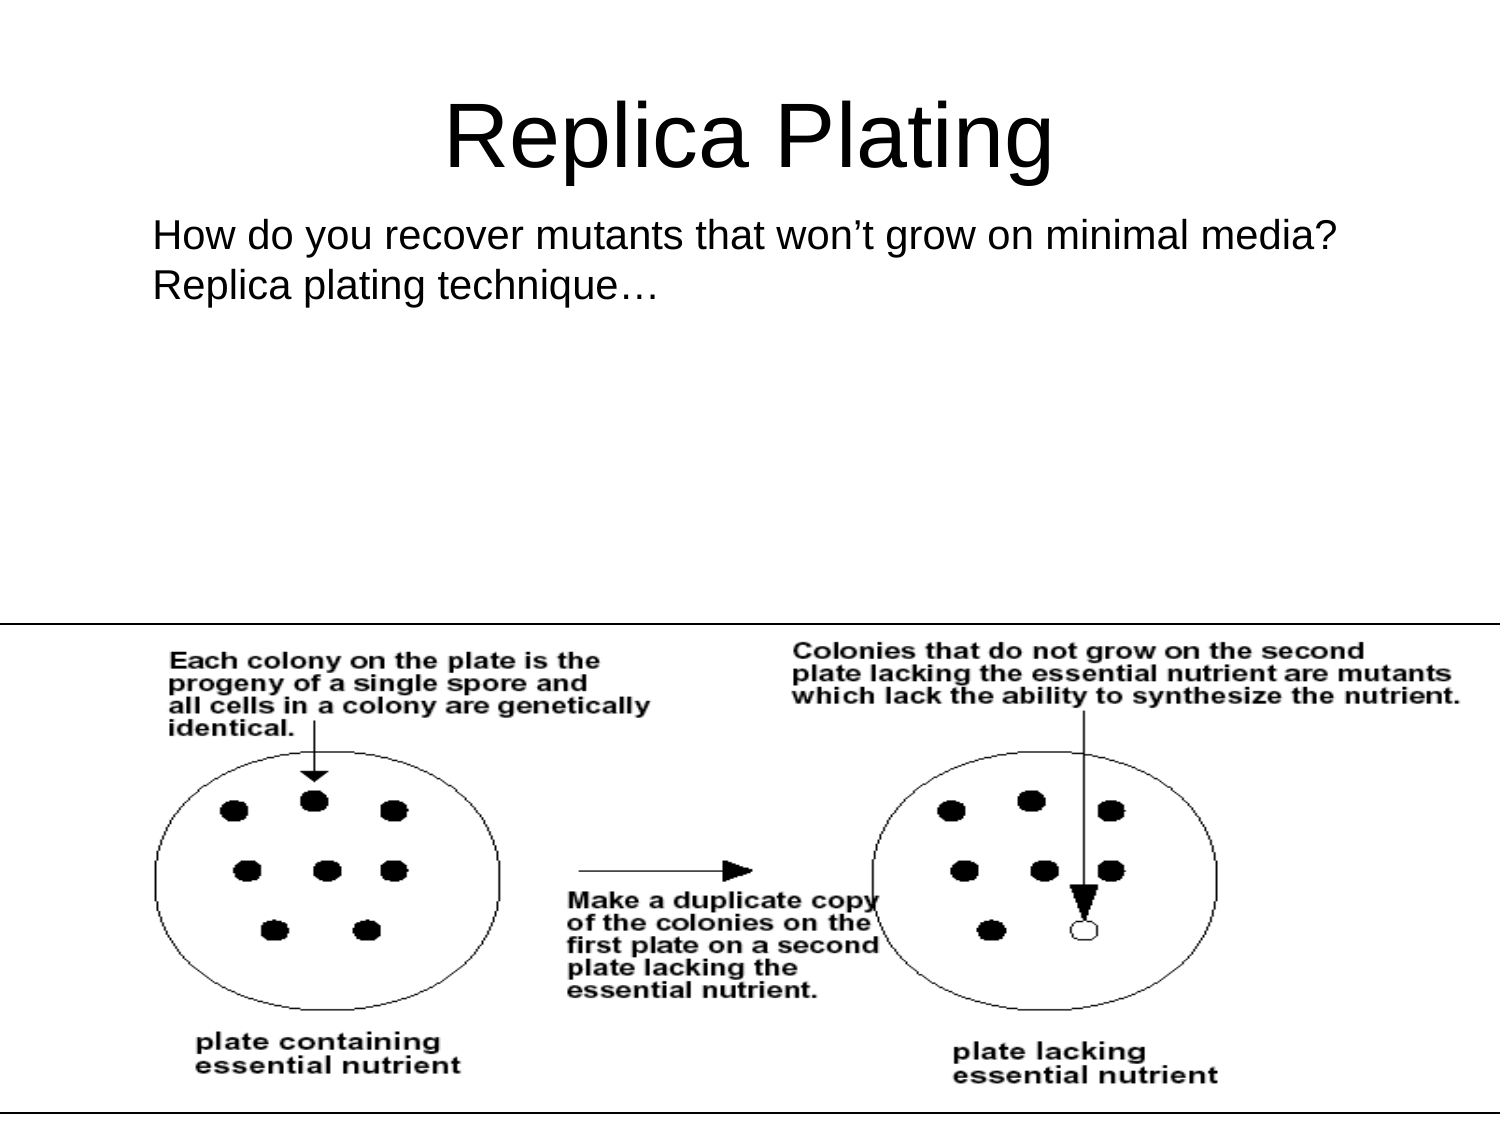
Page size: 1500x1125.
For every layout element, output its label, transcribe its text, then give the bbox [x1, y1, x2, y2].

picture [0, 624, 1500, 1113]
text_box How do you recover mutants that won’t grow on minimal media? Replica plating technique… [137, 200, 1363, 365]
title Replica Plating [112, 37, 1388, 225]
